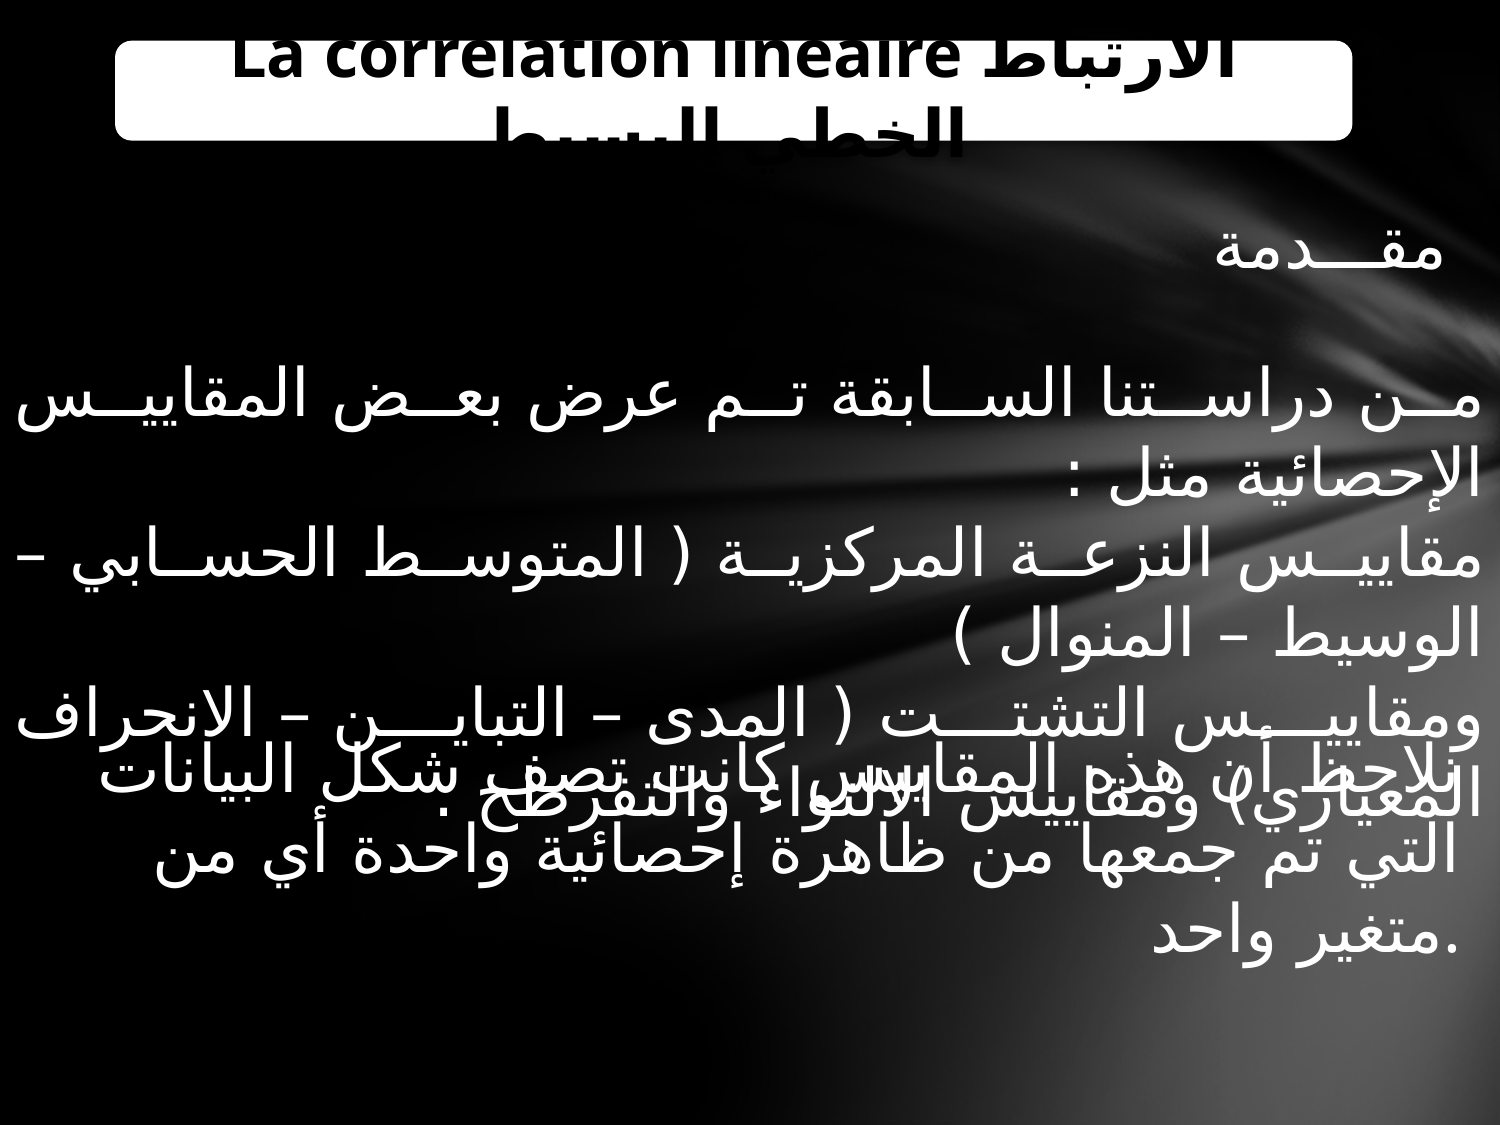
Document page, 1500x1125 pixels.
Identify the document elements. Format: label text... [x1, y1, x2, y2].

text_box مقـــدمة [1197, 194, 1462, 290]
text_box La corrélation linéaire الارتباط الخطي البسيط [114, 39, 1354, 142]
text_box من دراستنا السابقة تم عرض بعض المقاييس الإحصائية مثل : مقاييس النزعة المركزية ( المتوسط الحسابي – الوسيط – المنوال ) ومقاييس التشتت ( المدى – التباين – الانحراف المعياري) ومقاييس الالتواء والتفرطح . [0, 342, 1500, 837]
text_box نلاحظ أن هذه المقاييس كانت تصف شكل البيانات التي تم جمعها من ظاهرة إحصائية واحدة أي من متغير واحد. [0, 718, 1477, 973]
